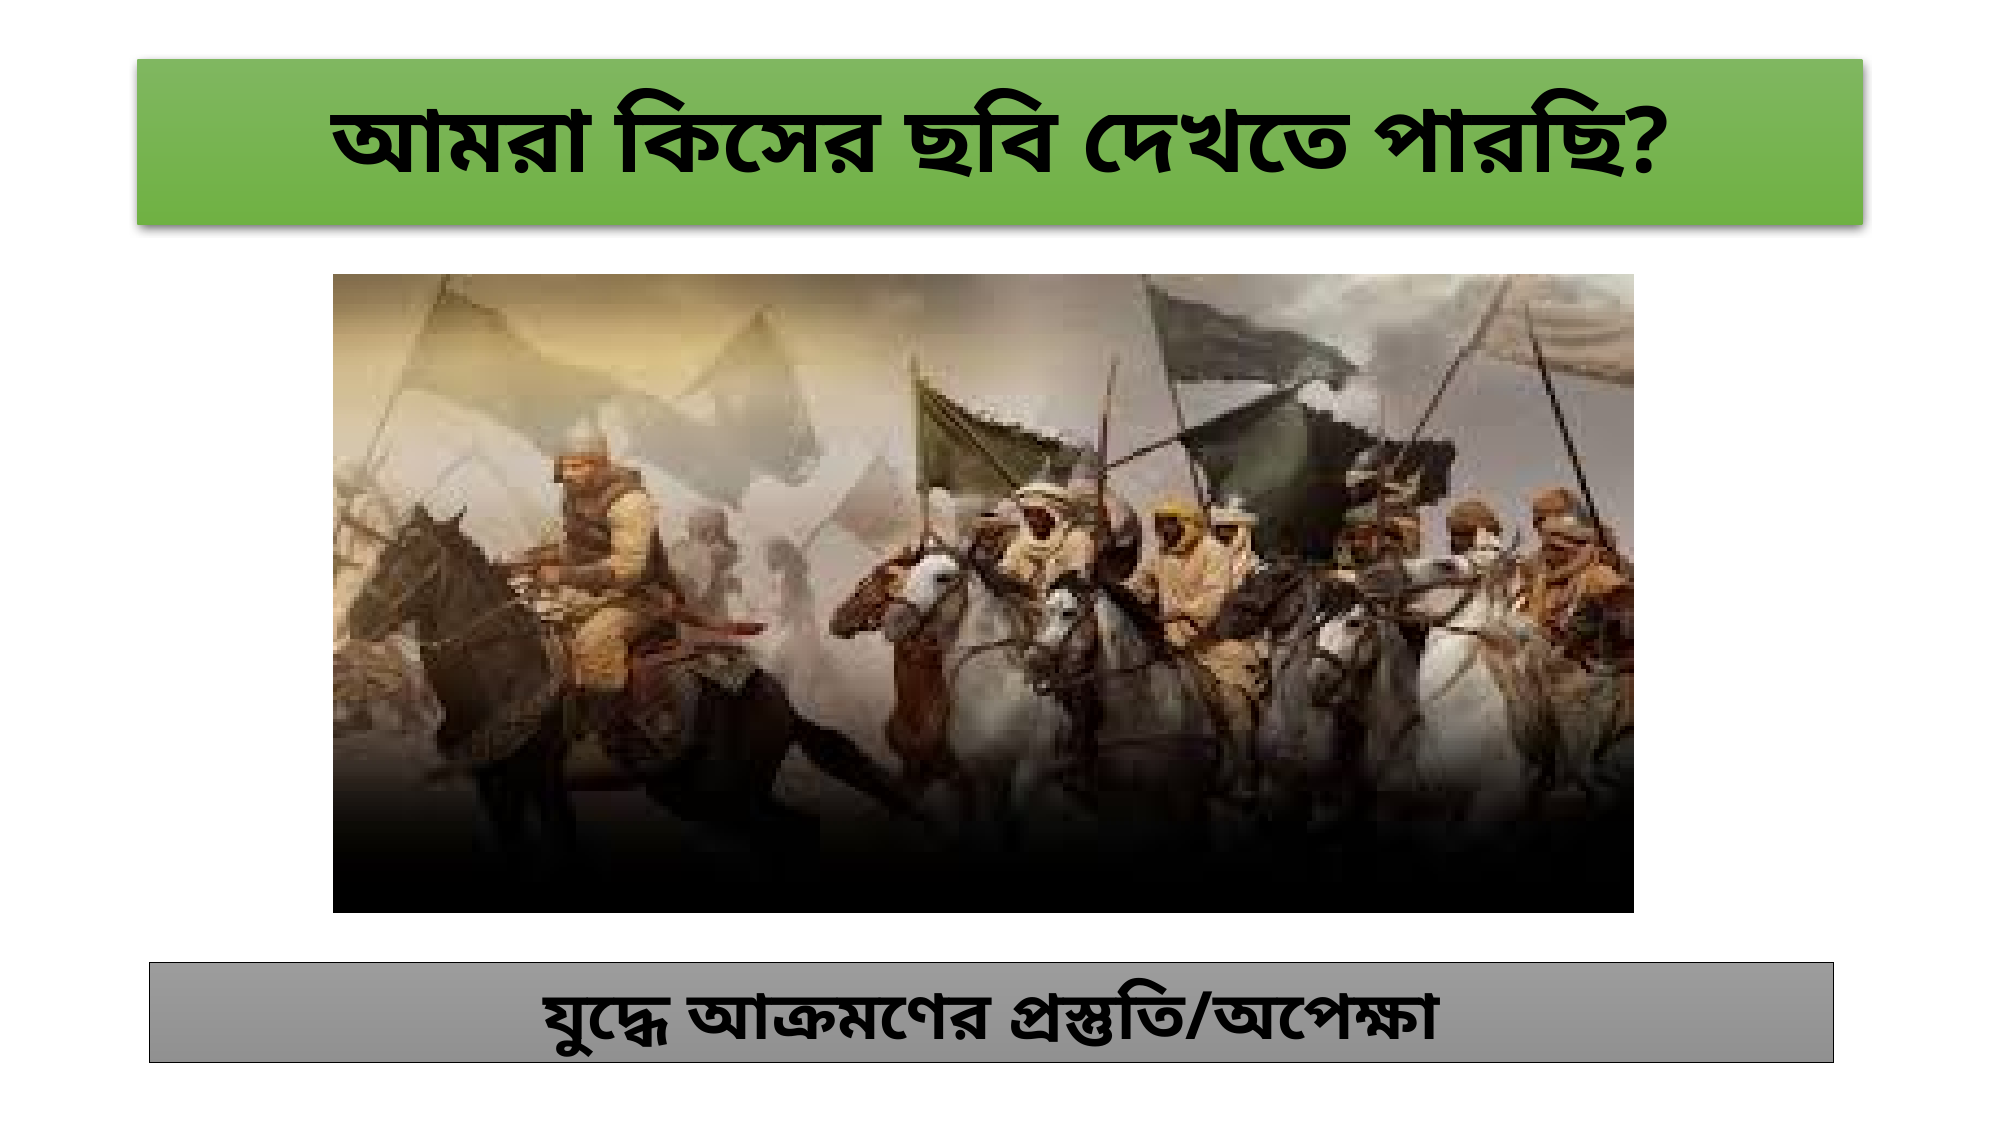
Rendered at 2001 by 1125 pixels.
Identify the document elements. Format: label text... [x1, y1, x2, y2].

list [333, 274, 1634, 913]
title আমরা কিসের ছবি দেখতে পারছি? [137, 59, 1863, 225]
text_box যুদ্ধে আক্রমণের প্রস্তুতি/অপেক্ষা [149, 962, 1834, 1063]
